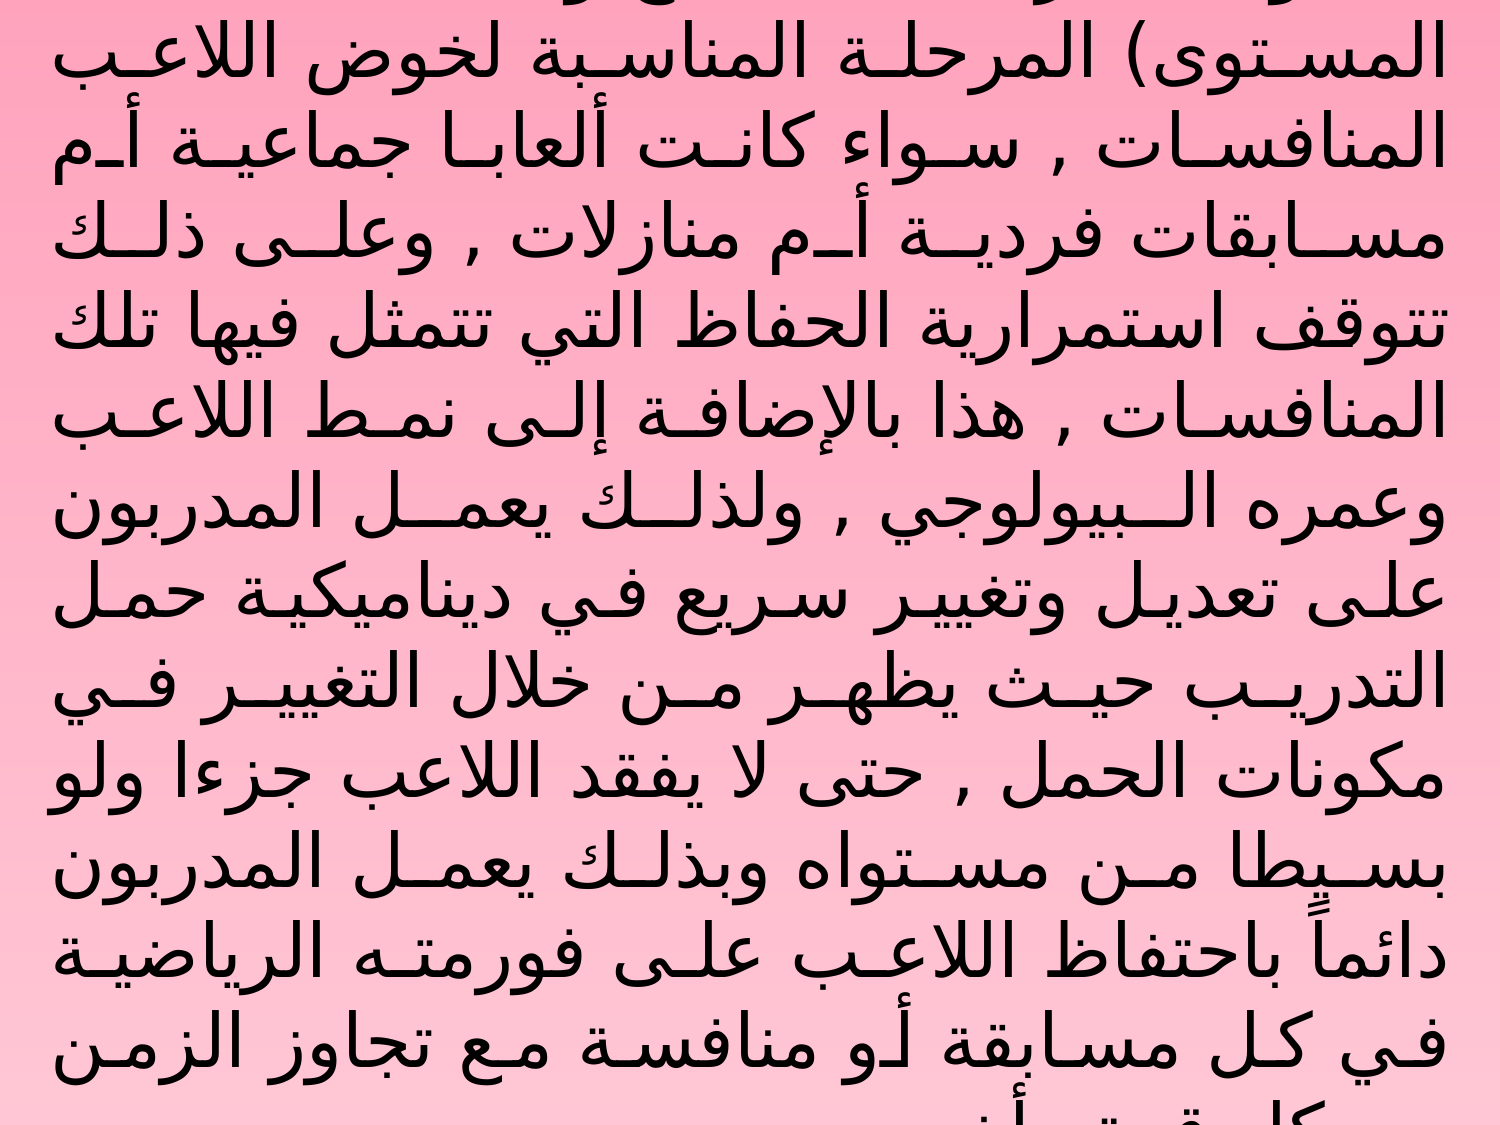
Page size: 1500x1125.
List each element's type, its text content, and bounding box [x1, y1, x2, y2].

text_box وتعد مرحلة (النضج والمحافظة على المستوى) المرحلة المناسبة لخوض اللاعب المنافسات , سواء كانت ألعابا جماعية أم مسابقات فردية أم منازلات , وعلى ذلك تتوقف استمرارية الحفاظ التي تتمثل فيها تلك المنافسات , هذا بالإضافة إلى نمط اللاعب وعمره البيولوجي , ولذلك يعمل المدربون على تعديل وتغيير سريع في ديناميكية حمل التدريب حيث يظهر من خلال التغيير في مكونات الحمل , حتى لا يفقد اللاعب جزءا ولو بسيطا من مستواه وبذلك يعمل المدربون دائماً باحتفاظ اللاعب على فورمته الرياضية في كل مسابقة أو منافسة مع تجاوز الزمن بين كل قمة وأخرى . [35, 0, 1465, 1125]
